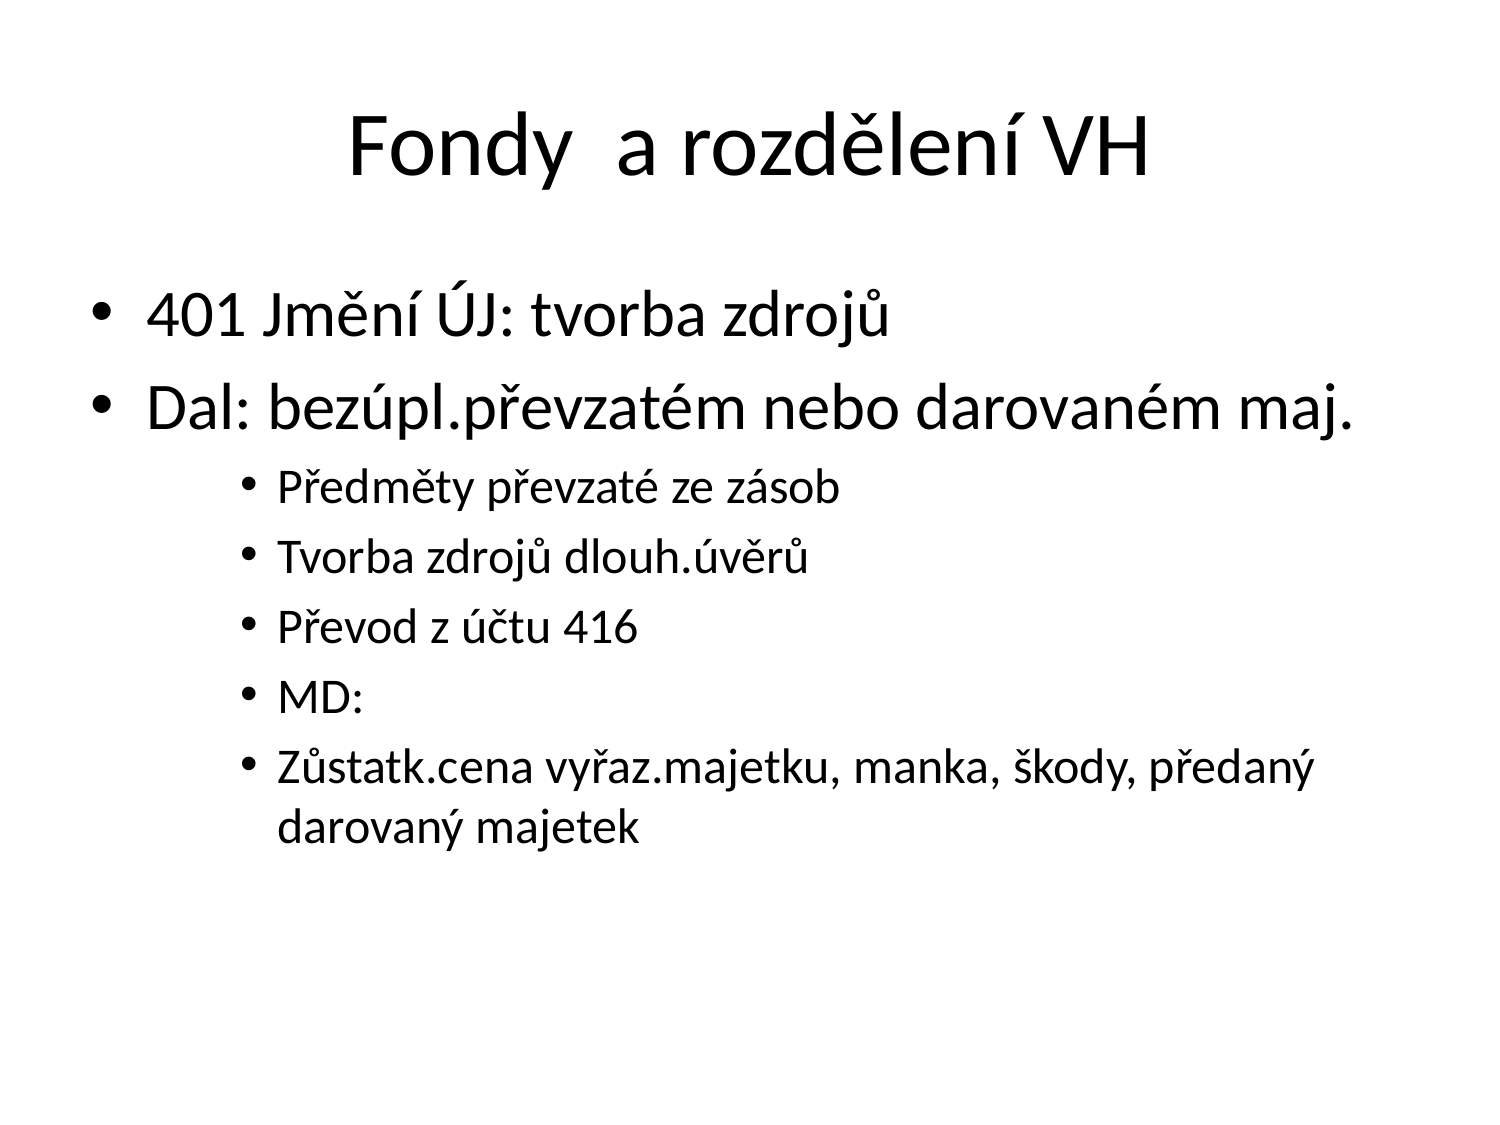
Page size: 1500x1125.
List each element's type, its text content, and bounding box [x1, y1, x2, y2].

title Fondy a rozdělení VH [75, 45, 1425, 233]
list 401 Jmění ÚJ: tvorba zdrojů Dal: bezúpl.převzatém nebo darovaném maj. Předměty převzaté ze zásob Tvorba zdrojů dlouh.úvěrů Převod z účtu 416 MD: Zůstatk.cena vyřaz.majetku, manka, škody, předaný darovaný majetek [75, 262, 1425, 1005]
